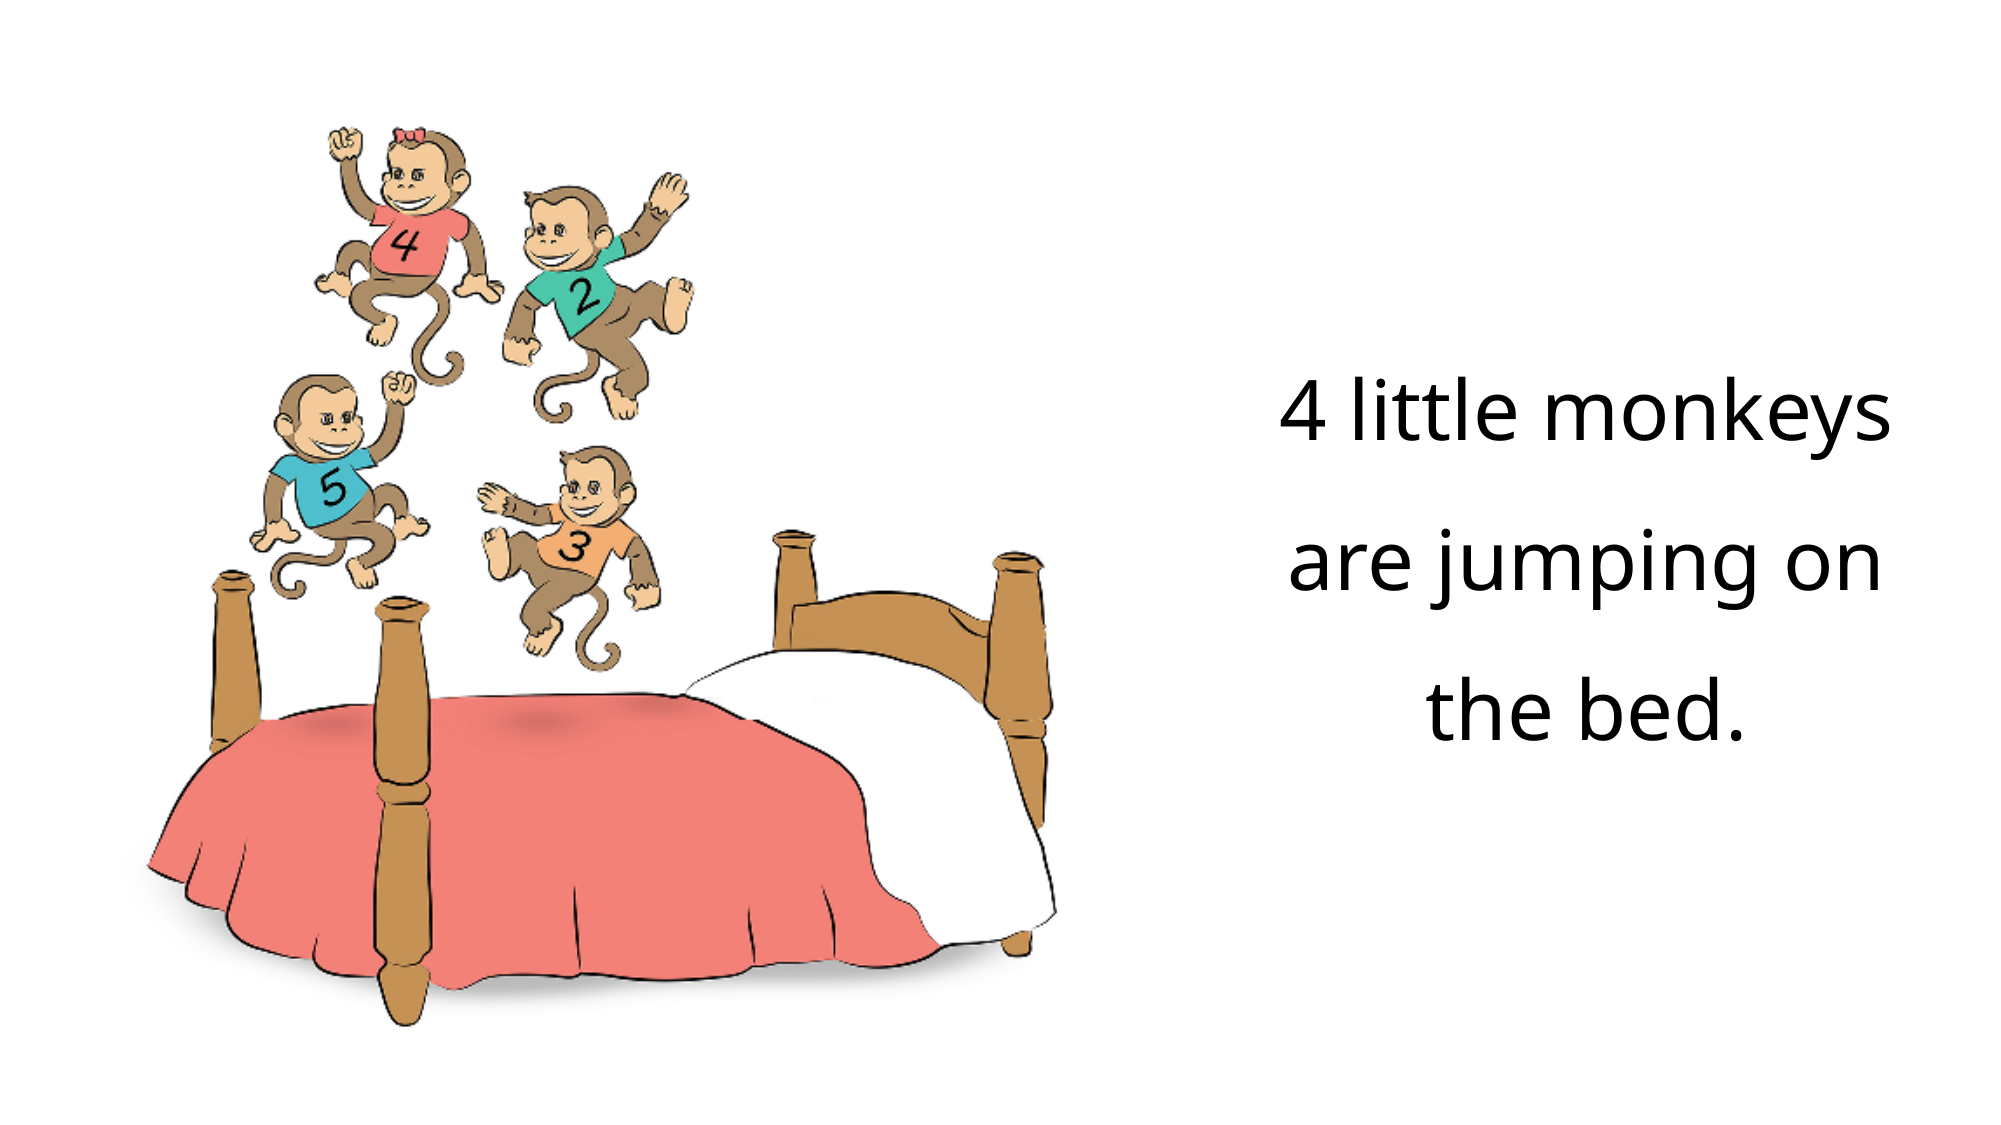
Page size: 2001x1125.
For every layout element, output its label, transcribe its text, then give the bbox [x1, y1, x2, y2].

picture [81, 55, 1167, 1070]
text_box 4 little monkeys are jumping on the bed. [1228, 299, 1946, 765]
